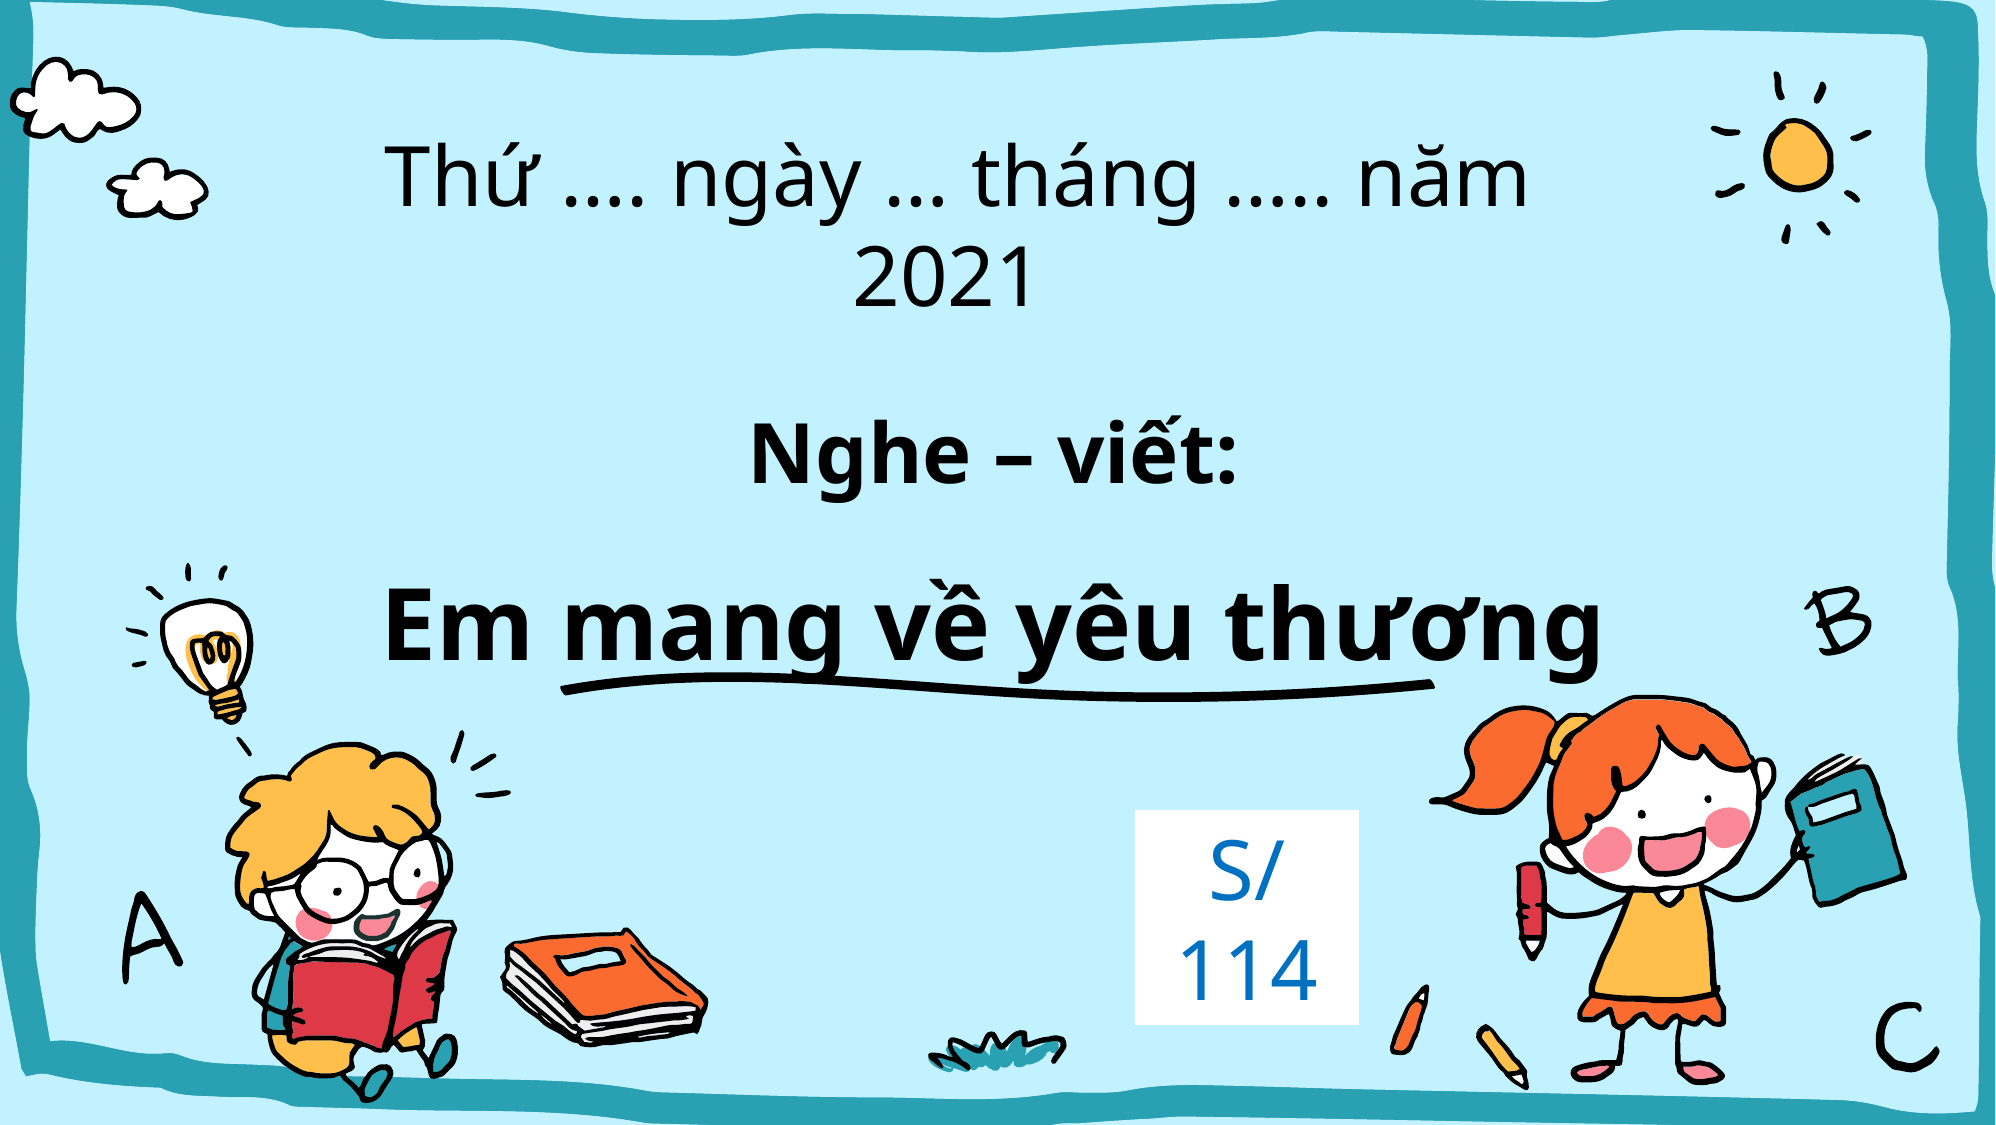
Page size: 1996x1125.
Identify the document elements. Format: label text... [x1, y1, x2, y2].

text_box Thứ …. ngày … tháng ….. năm 2021 [267, 115, 1651, 331]
text_box [1913, 1046, 1940, 1073]
text_box S/114 [1134, 809, 1359, 1025]
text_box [8, 54, 143, 144]
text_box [516, 926, 709, 1049]
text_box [104, 157, 210, 221]
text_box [1389, 694, 1908, 1091]
title Nghe – viết: Em mang về yêu thương [322, 478, 1665, 700]
text_box [1803, 586, 1872, 656]
text_box [1913, 1002, 1922, 1013]
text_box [1710, 70, 1873, 245]
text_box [125, 562, 512, 1104]
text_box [927, 1029, 1068, 1074]
